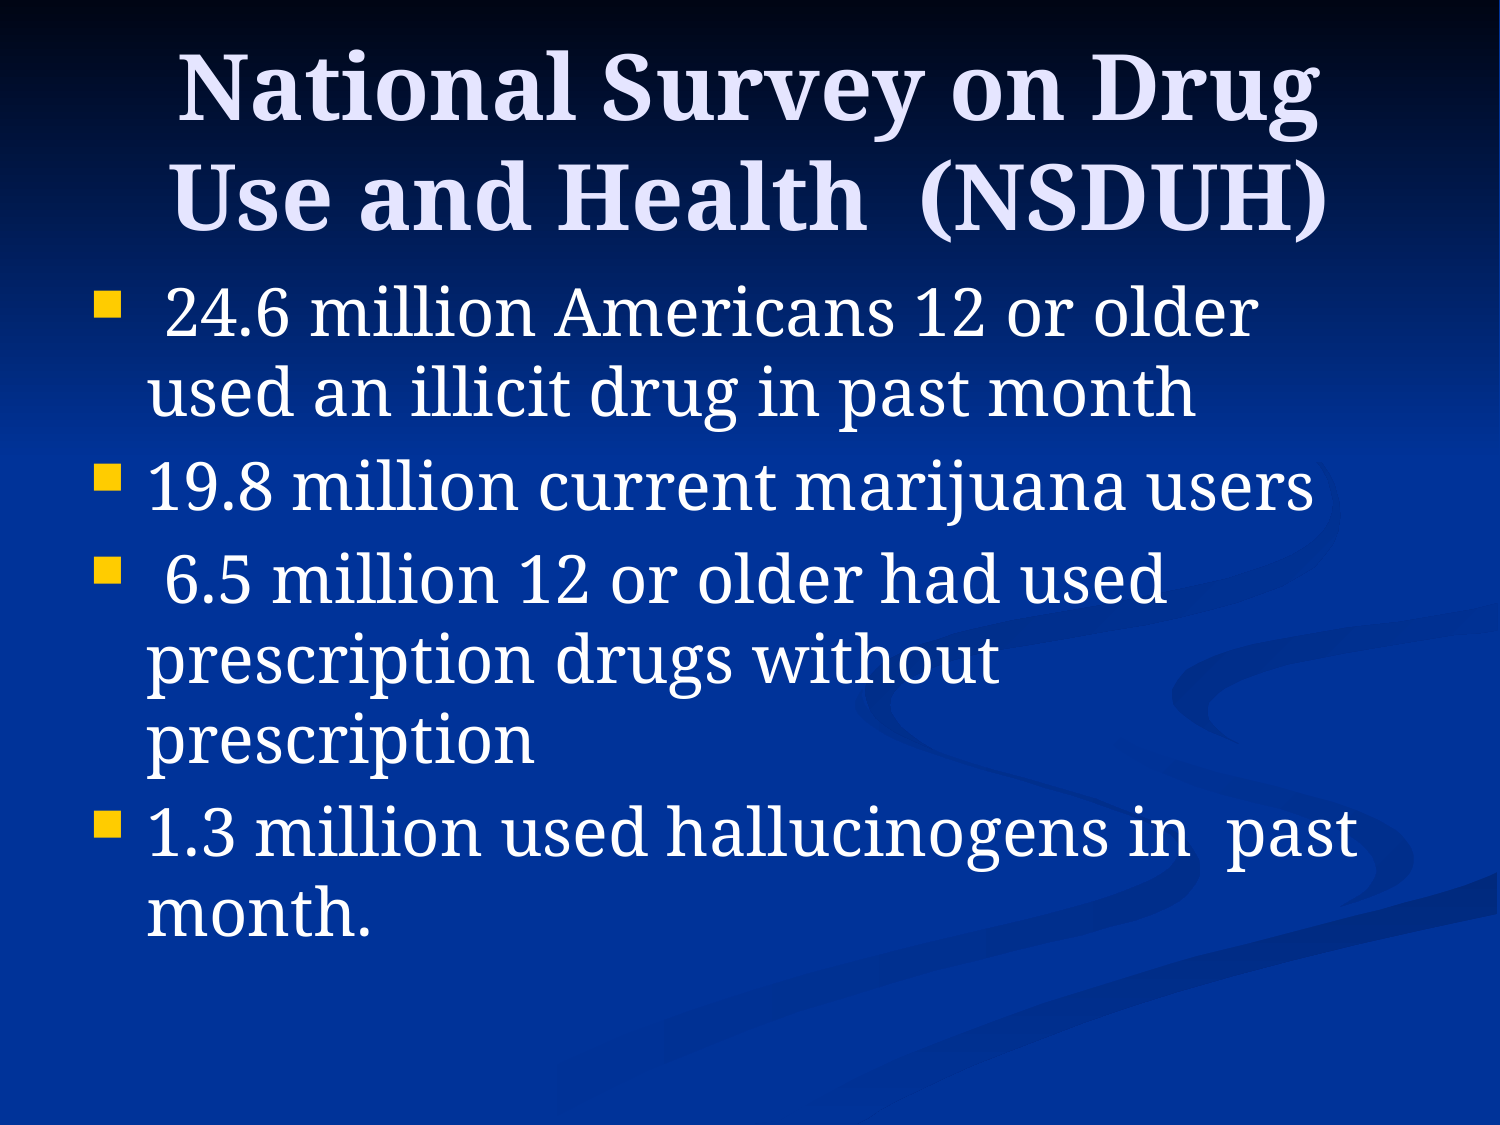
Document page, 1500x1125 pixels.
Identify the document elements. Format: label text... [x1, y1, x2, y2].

title National Survey on Drug Use and Health (NSDUH) [74, 44, 1426, 233]
list 24.6 million Americans 12 or older used an illicit drug in past month 19.8 million current marijuana users 6.5 million 12 or older had used prescription drugs without prescription 1.3 million used hallucinogens in past month. [74, 262, 1426, 1006]
